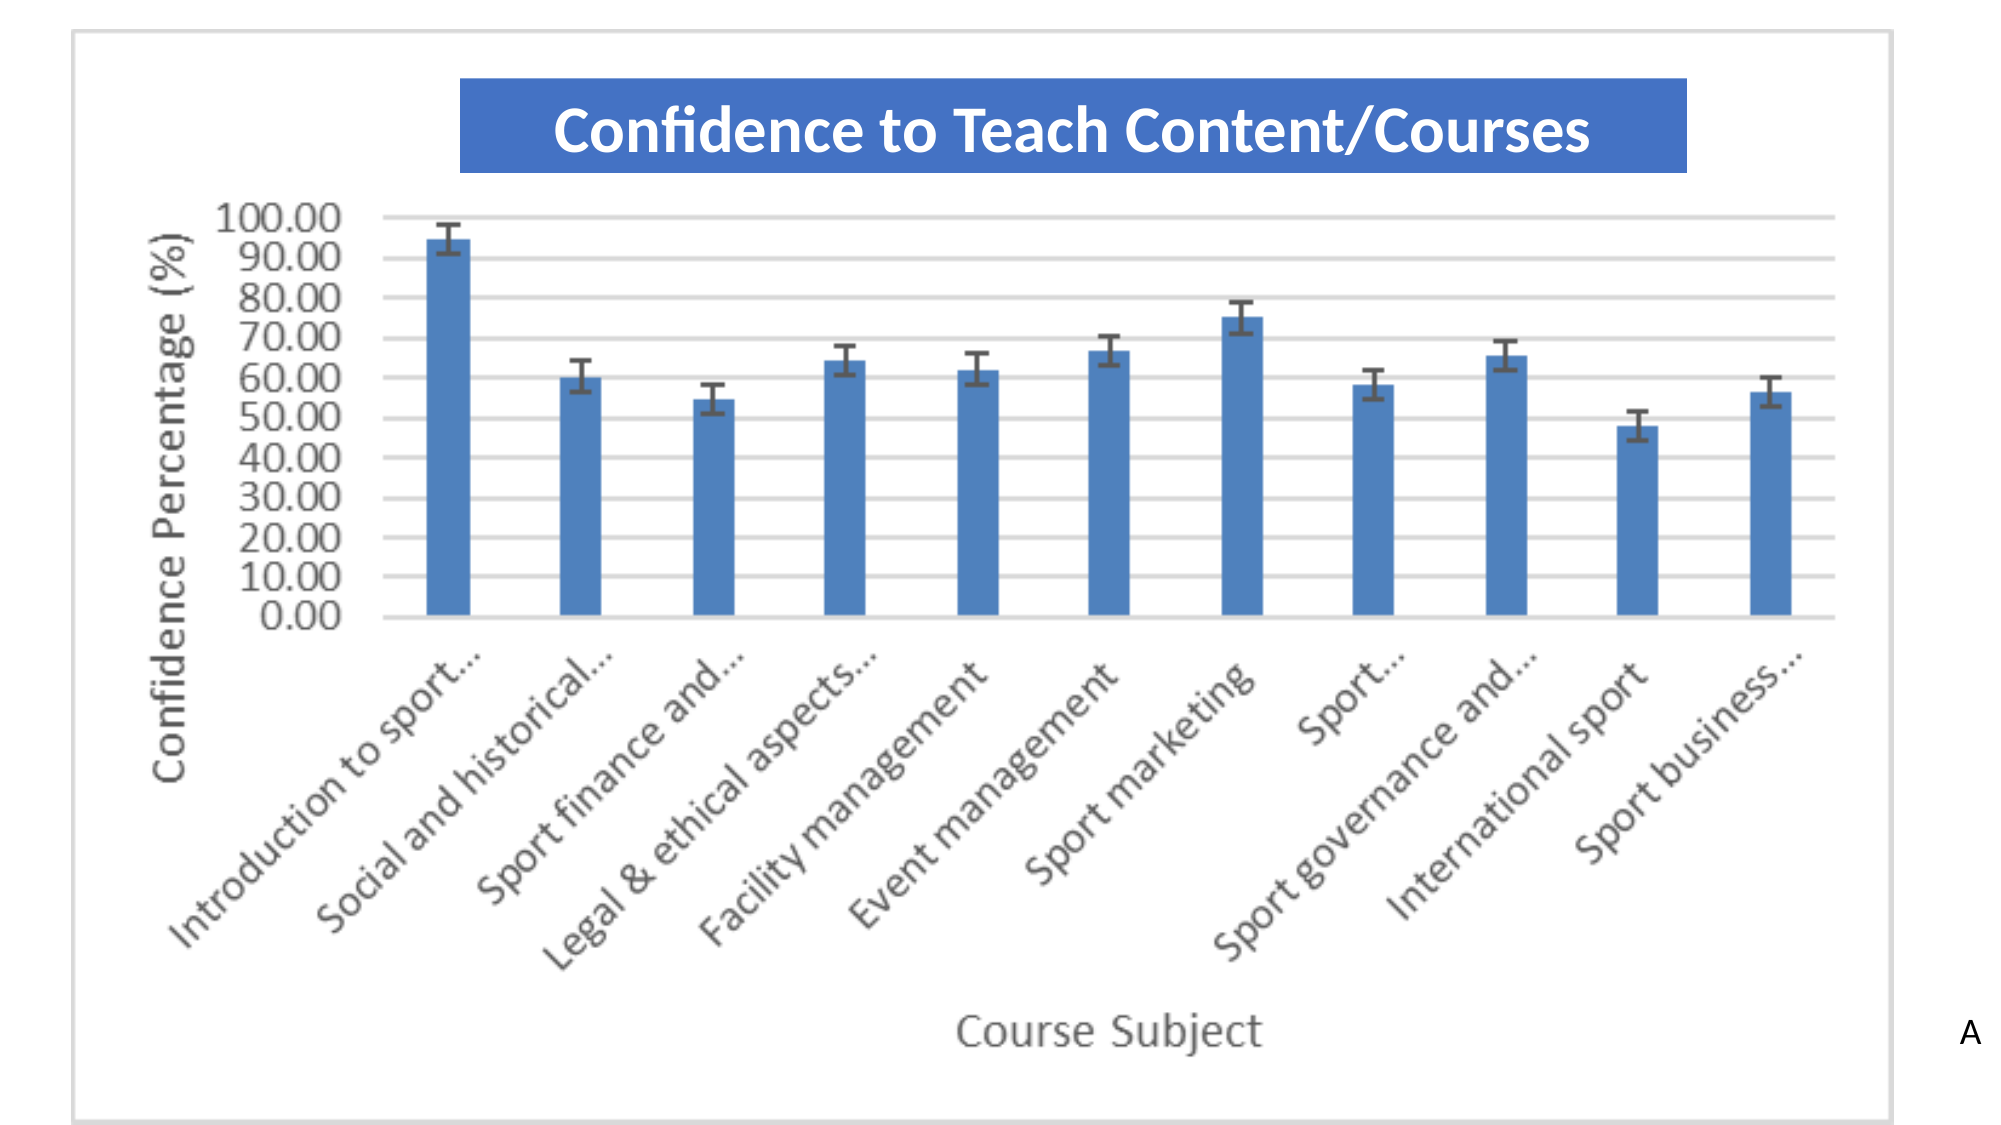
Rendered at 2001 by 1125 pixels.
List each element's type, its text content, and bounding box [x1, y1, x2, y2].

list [71, 29, 1894, 1125]
text_box A [1945, 999, 2000, 1060]
